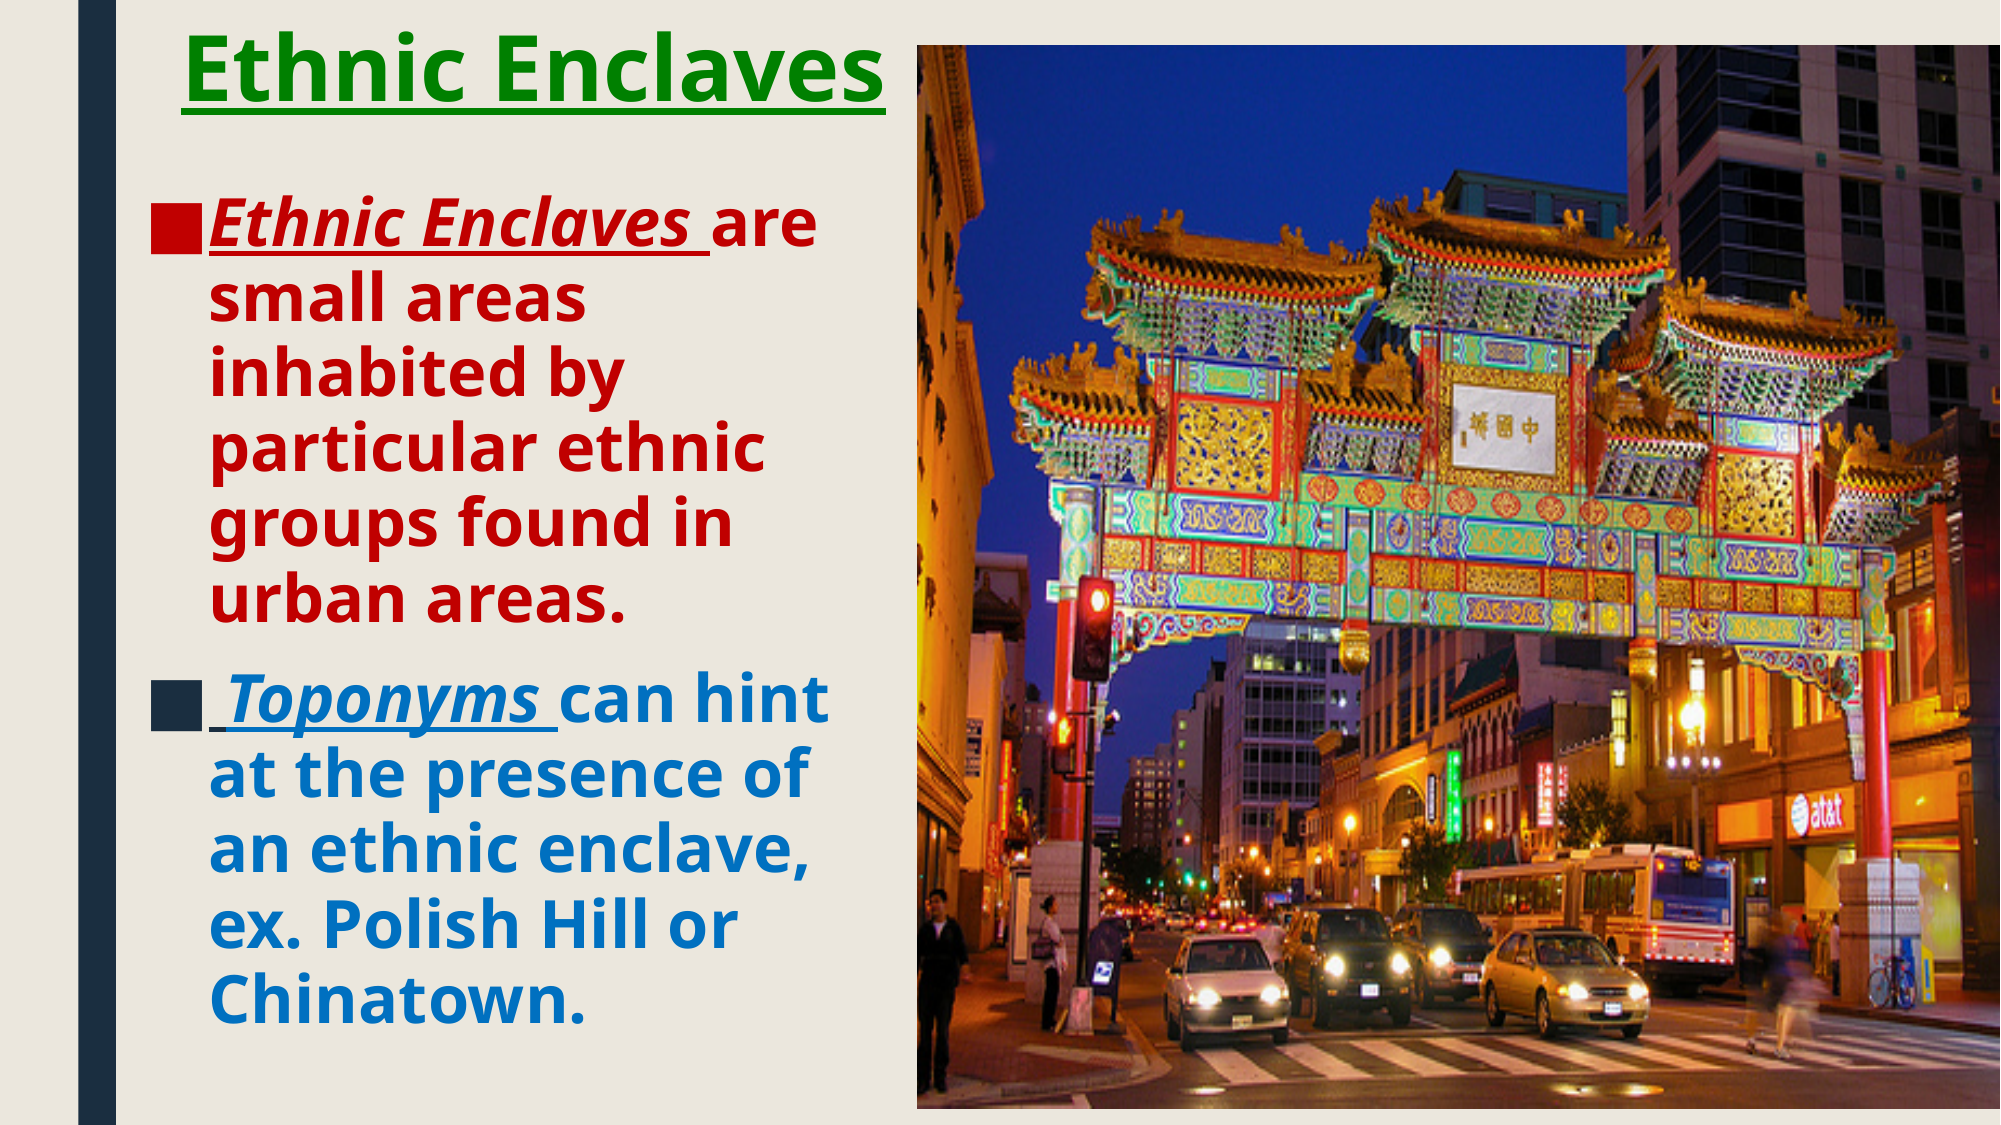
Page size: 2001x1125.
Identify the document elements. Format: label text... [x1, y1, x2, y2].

list Ethnic Enclaves are small areas inhabited by particular ethnic groups found in urban areas. Toponyms can hint at the presence of an ethnic enclave, ex. Polish Hill or Chinatown. [130, 178, 892, 1125]
title Ethnic Enclaves [130, 15, 937, 159]
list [917, 45, 2000, 1109]
